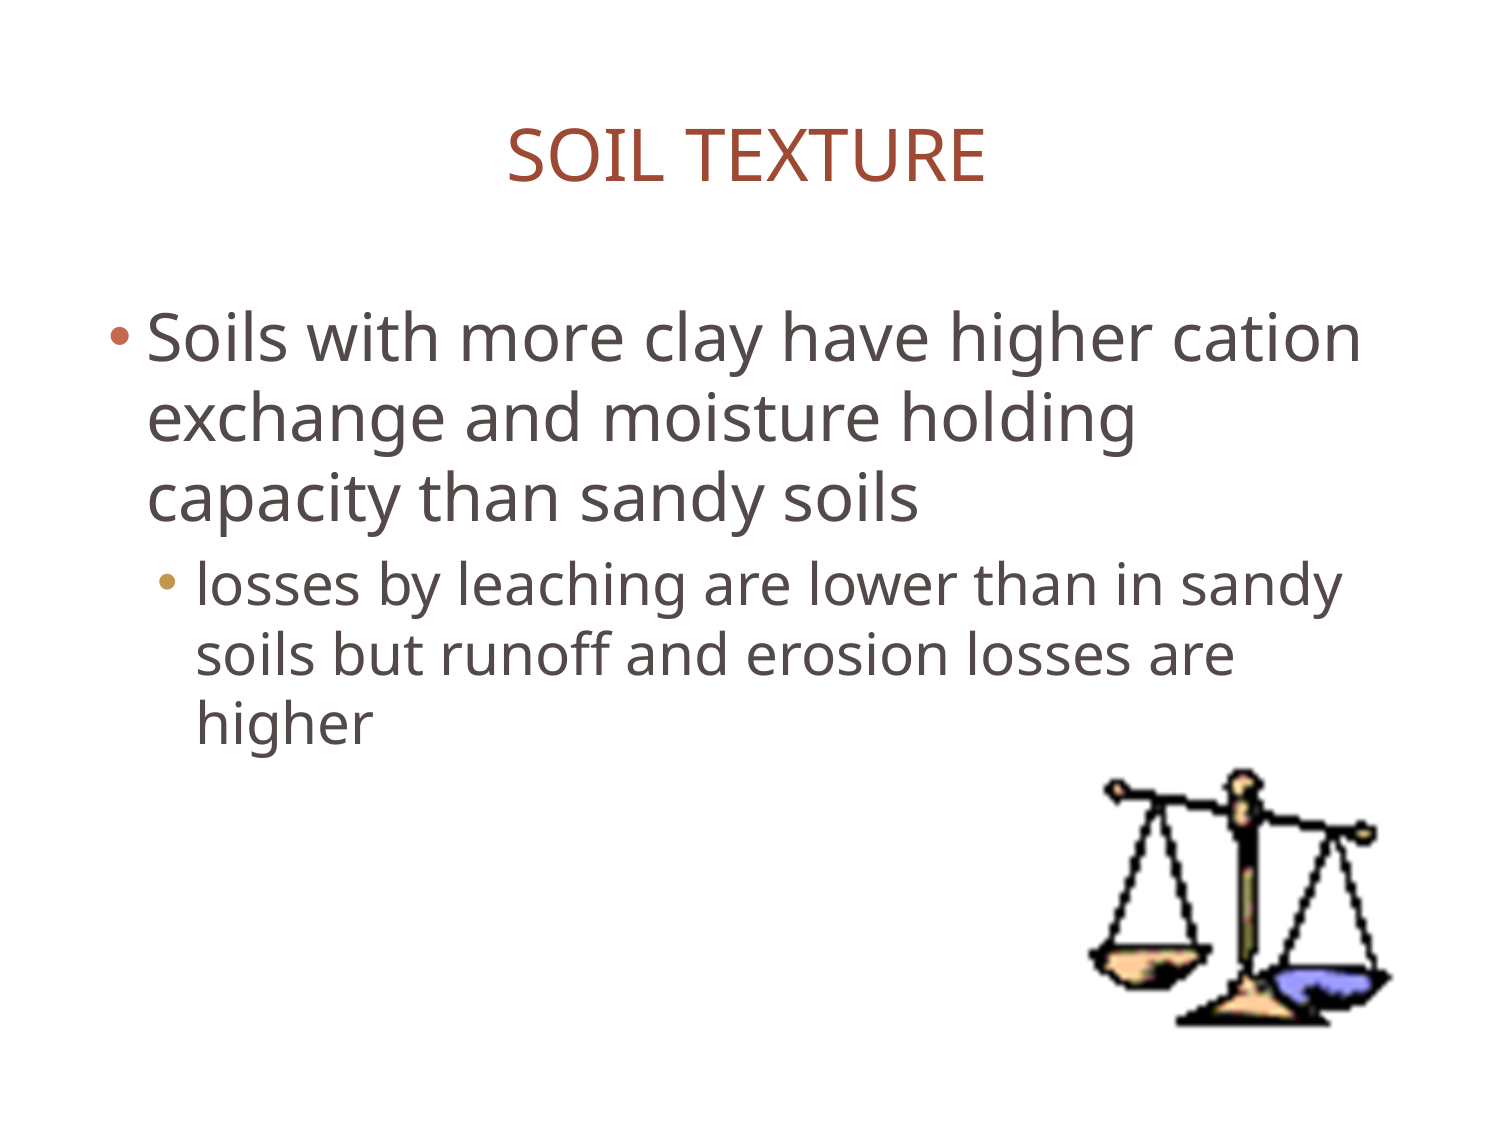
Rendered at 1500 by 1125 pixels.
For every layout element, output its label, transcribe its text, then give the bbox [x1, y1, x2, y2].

title Soil Texture [69, 66, 1425, 238]
picture [1074, 749, 1413, 1032]
list Soils with more clay have higher cation exchange and moisture holding capacity than sandy soils losses by leaching are lower than in sandy soils but runoff and erosion losses are higher [75, 287, 1425, 1005]
